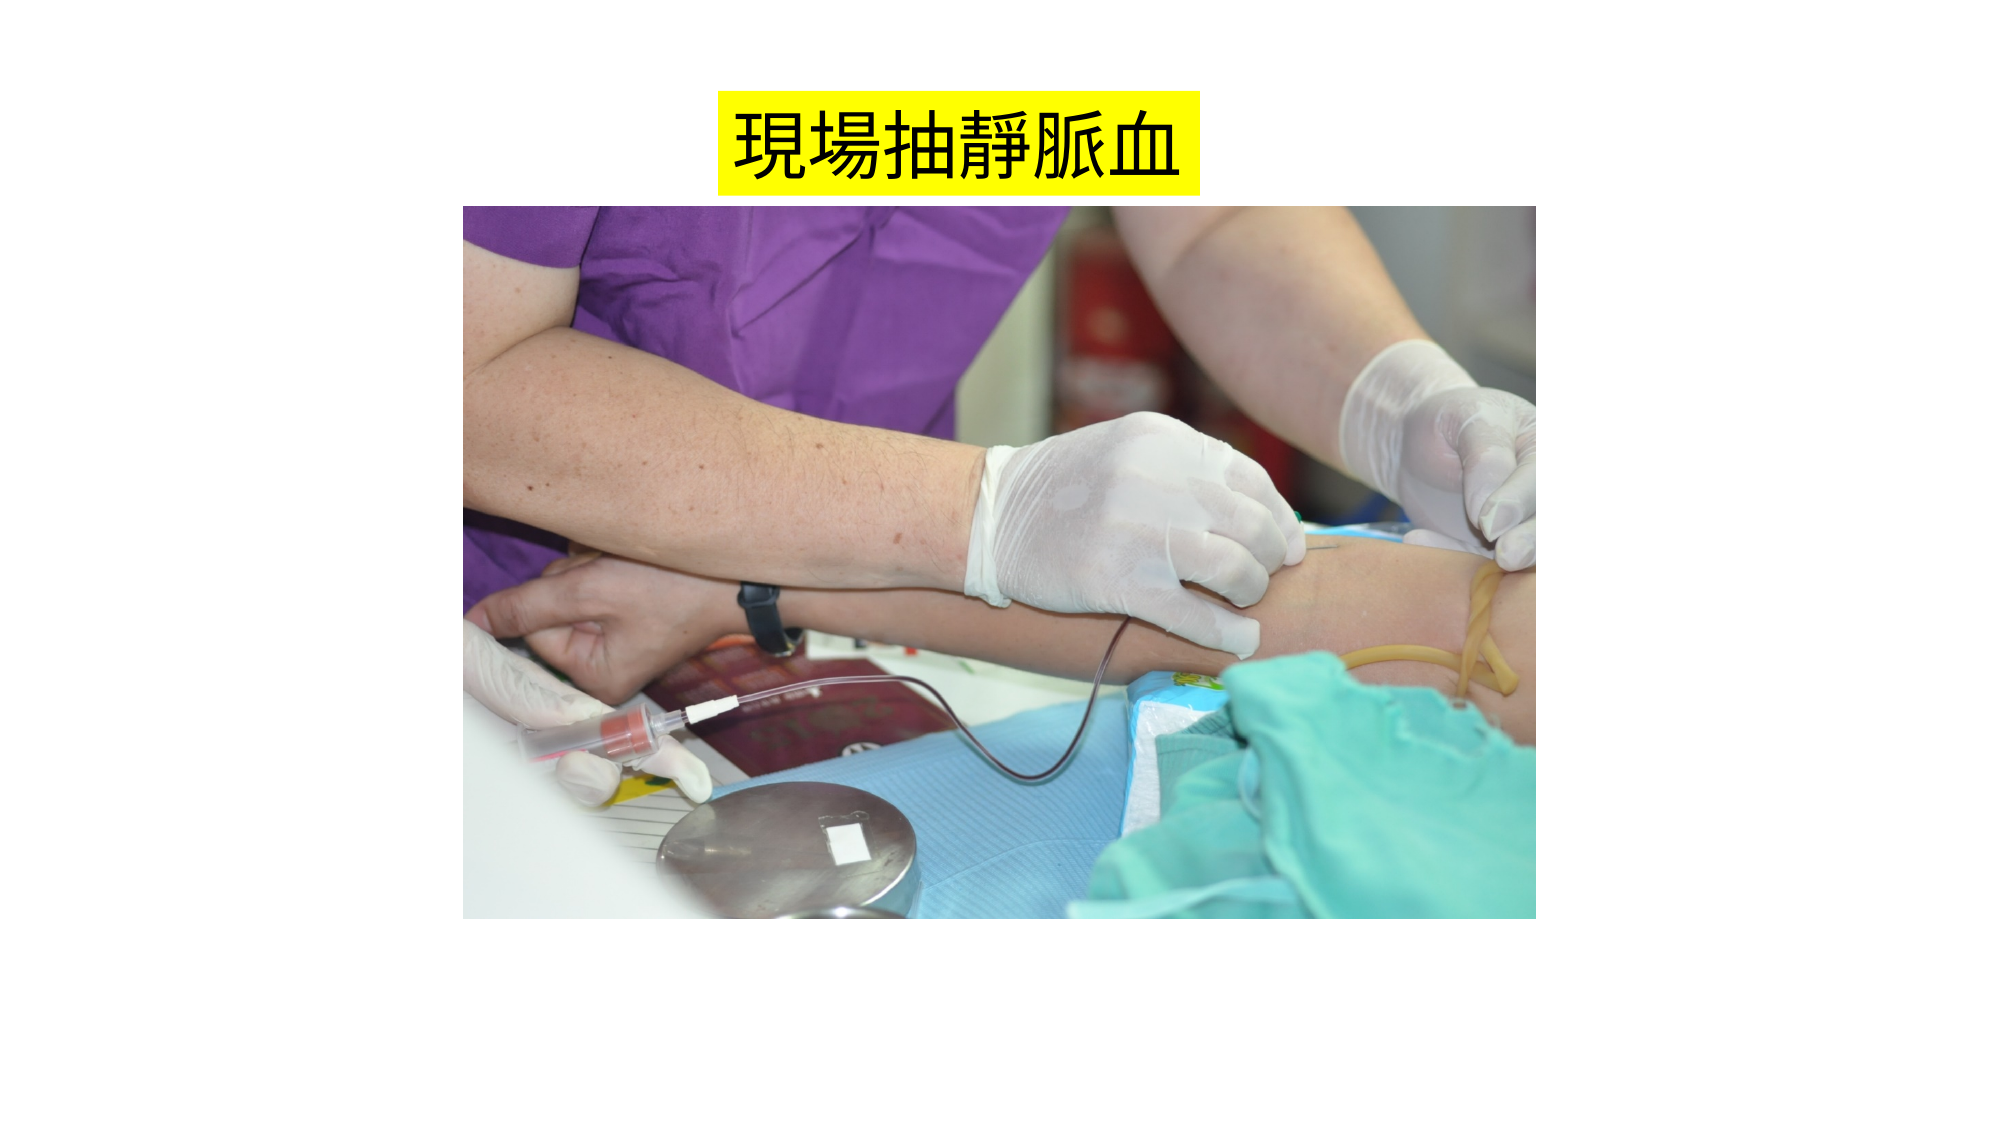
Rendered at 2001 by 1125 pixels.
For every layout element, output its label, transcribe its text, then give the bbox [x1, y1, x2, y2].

picture [463, 206, 1536, 919]
text_box 現場抽靜脈血 [718, 90, 1200, 196]
